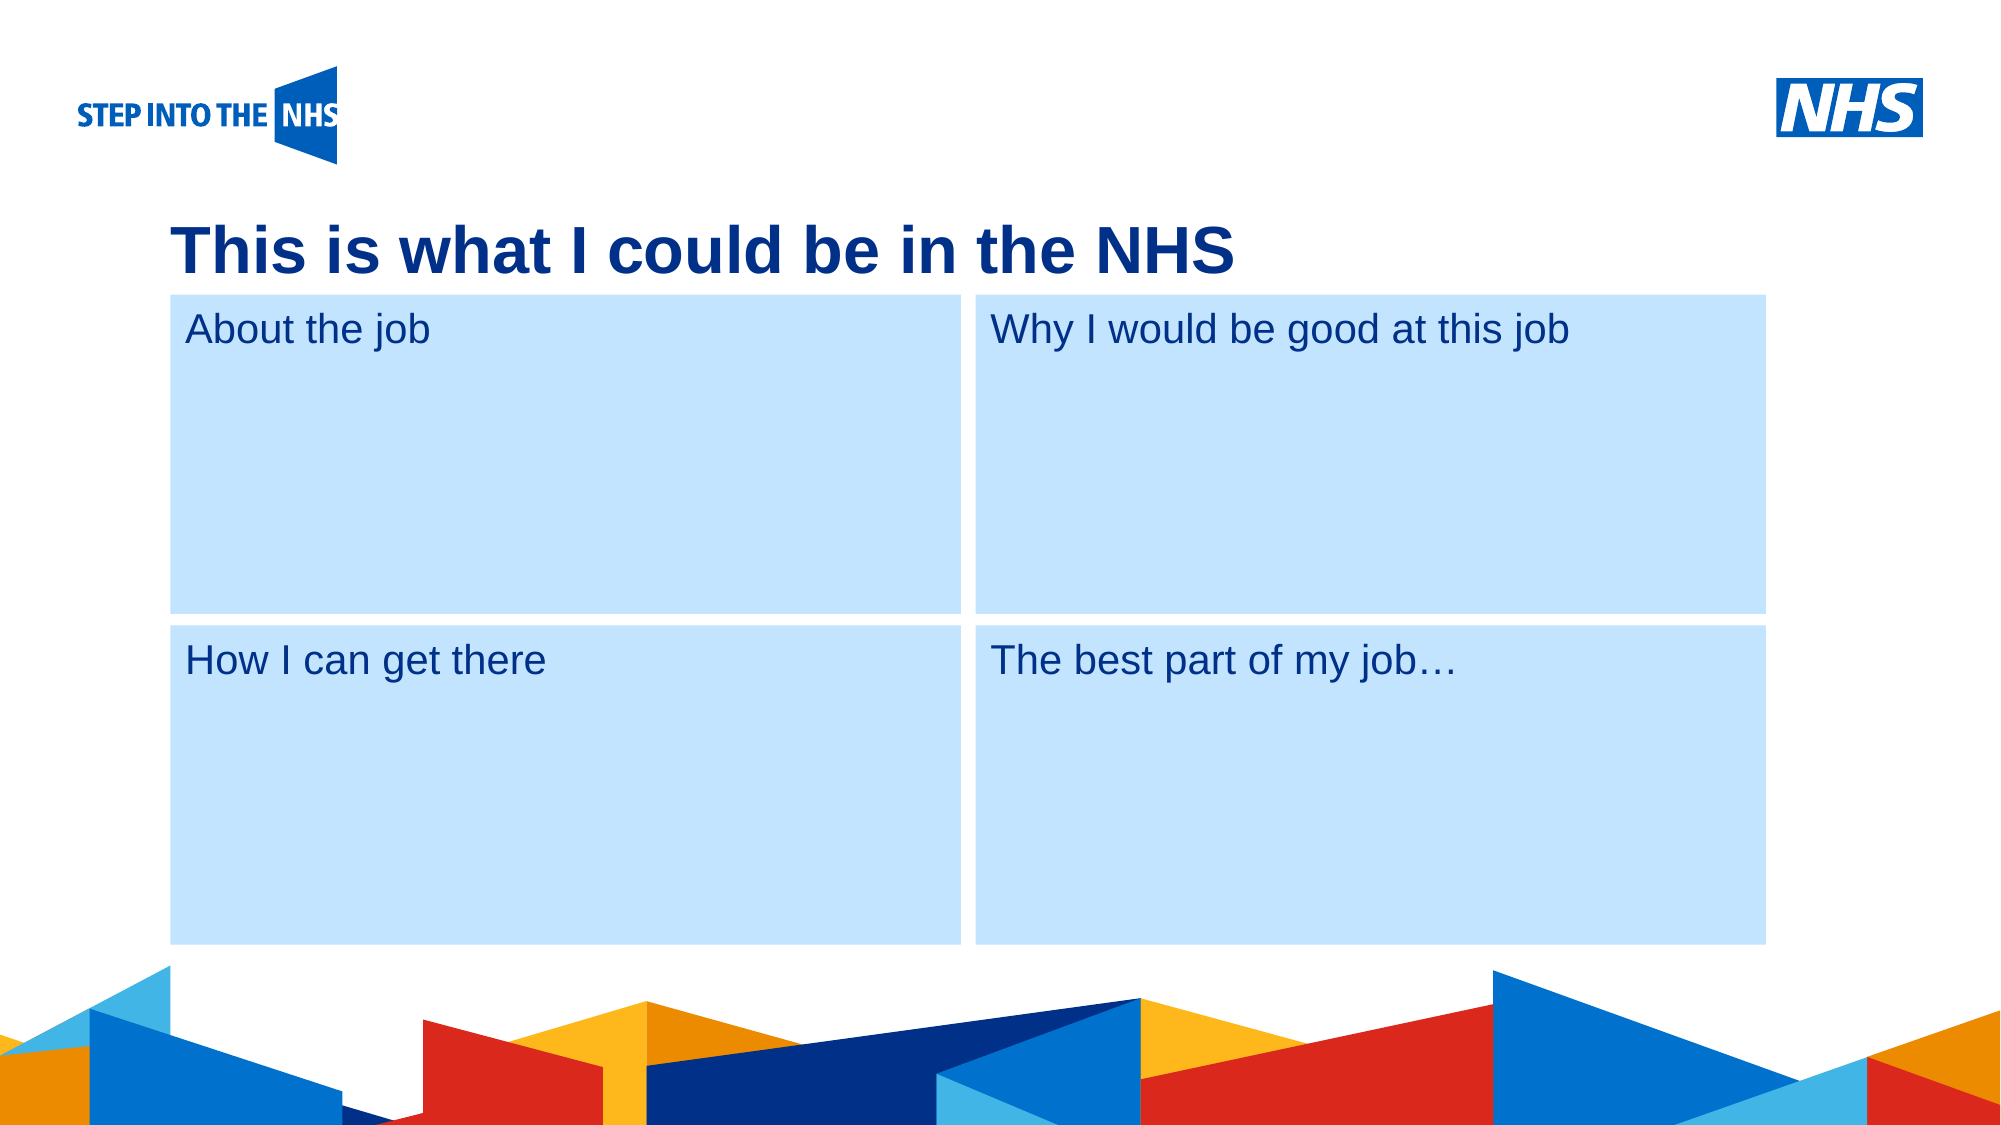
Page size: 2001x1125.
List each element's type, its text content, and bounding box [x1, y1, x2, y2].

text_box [170, 294, 1767, 945]
title This is what I could be in the NHS [170, 216, 1812, 307]
